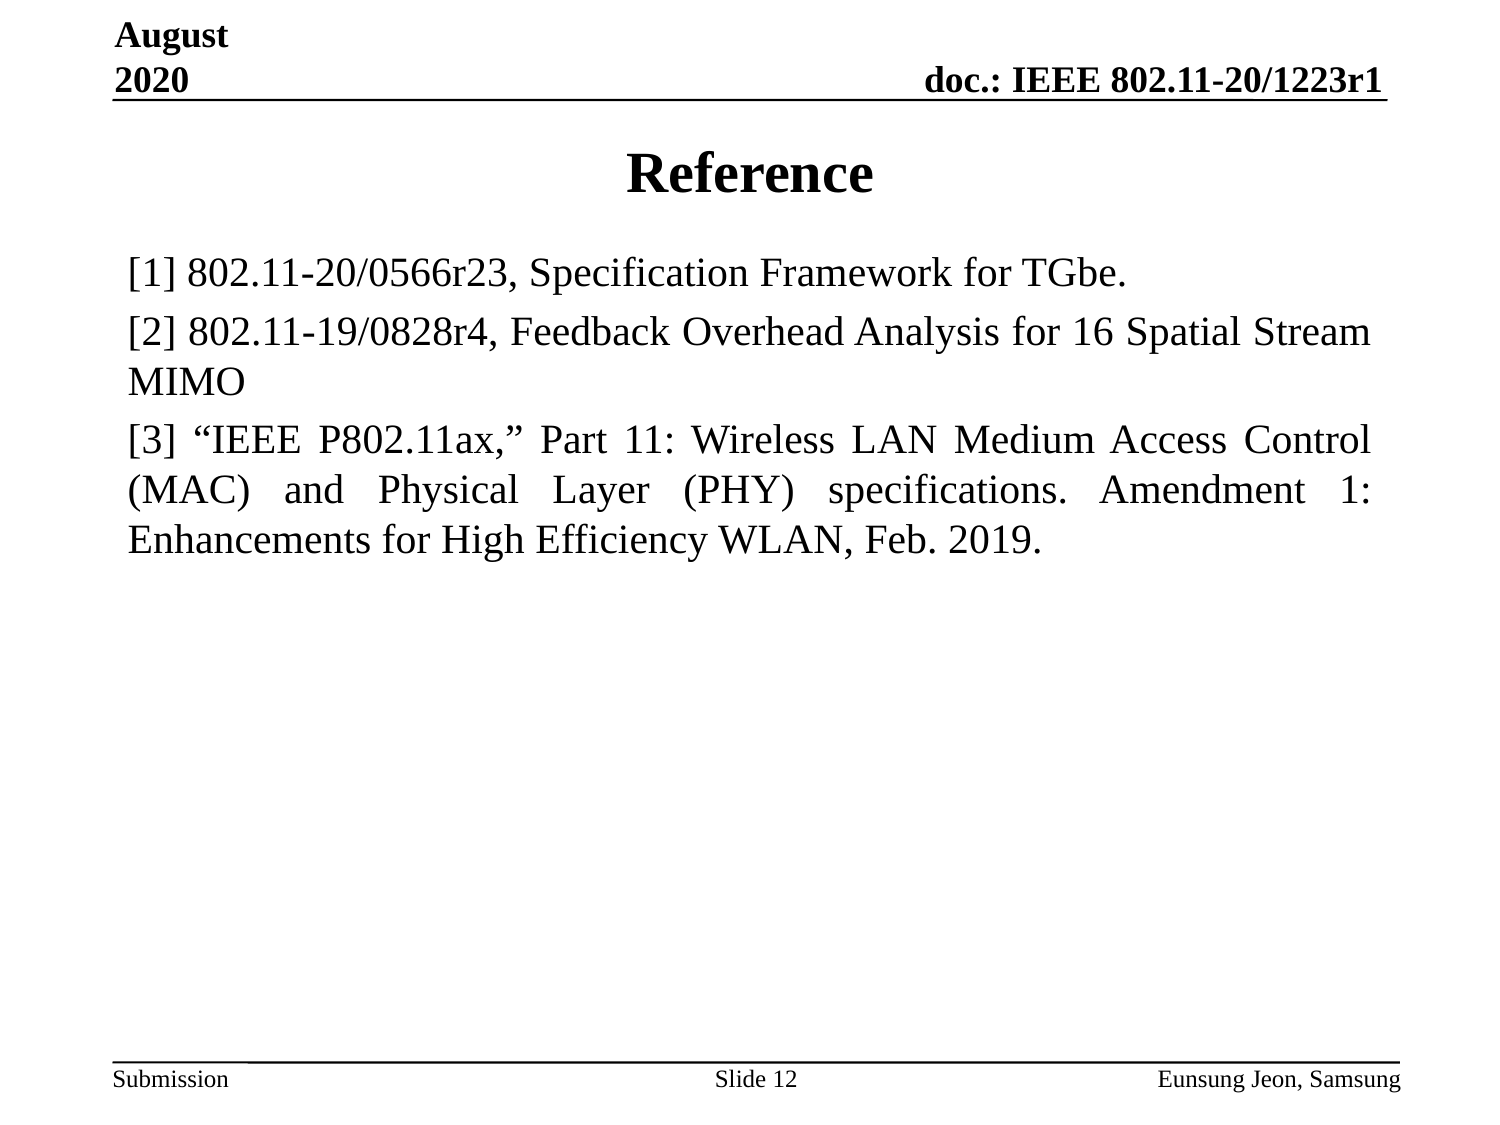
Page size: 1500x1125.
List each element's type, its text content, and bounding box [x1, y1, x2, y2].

slide_number Slide 12 [712, 1061, 800, 1093]
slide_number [114, 54, 309, 101]
list [1] 802.11-20/0566r23, Specification Framework for TGbe. [2] 802.11-19/0828r4, Feedback Overhead Analysis for 16 Spatial Stream MIMO [3] “IEEE P802.11ax,” Part 11: Wireless LAN Medium Access Control (MAC) and Physical Layer (PHY) specifications. Amendment 1: Enhancements for High Efficiency WLAN, Feb. 2019. [112, 237, 1388, 1001]
title Reference [112, 112, 1388, 226]
footer Eunsung Jeon, Samsung [1155, 1061, 1402, 1093]
